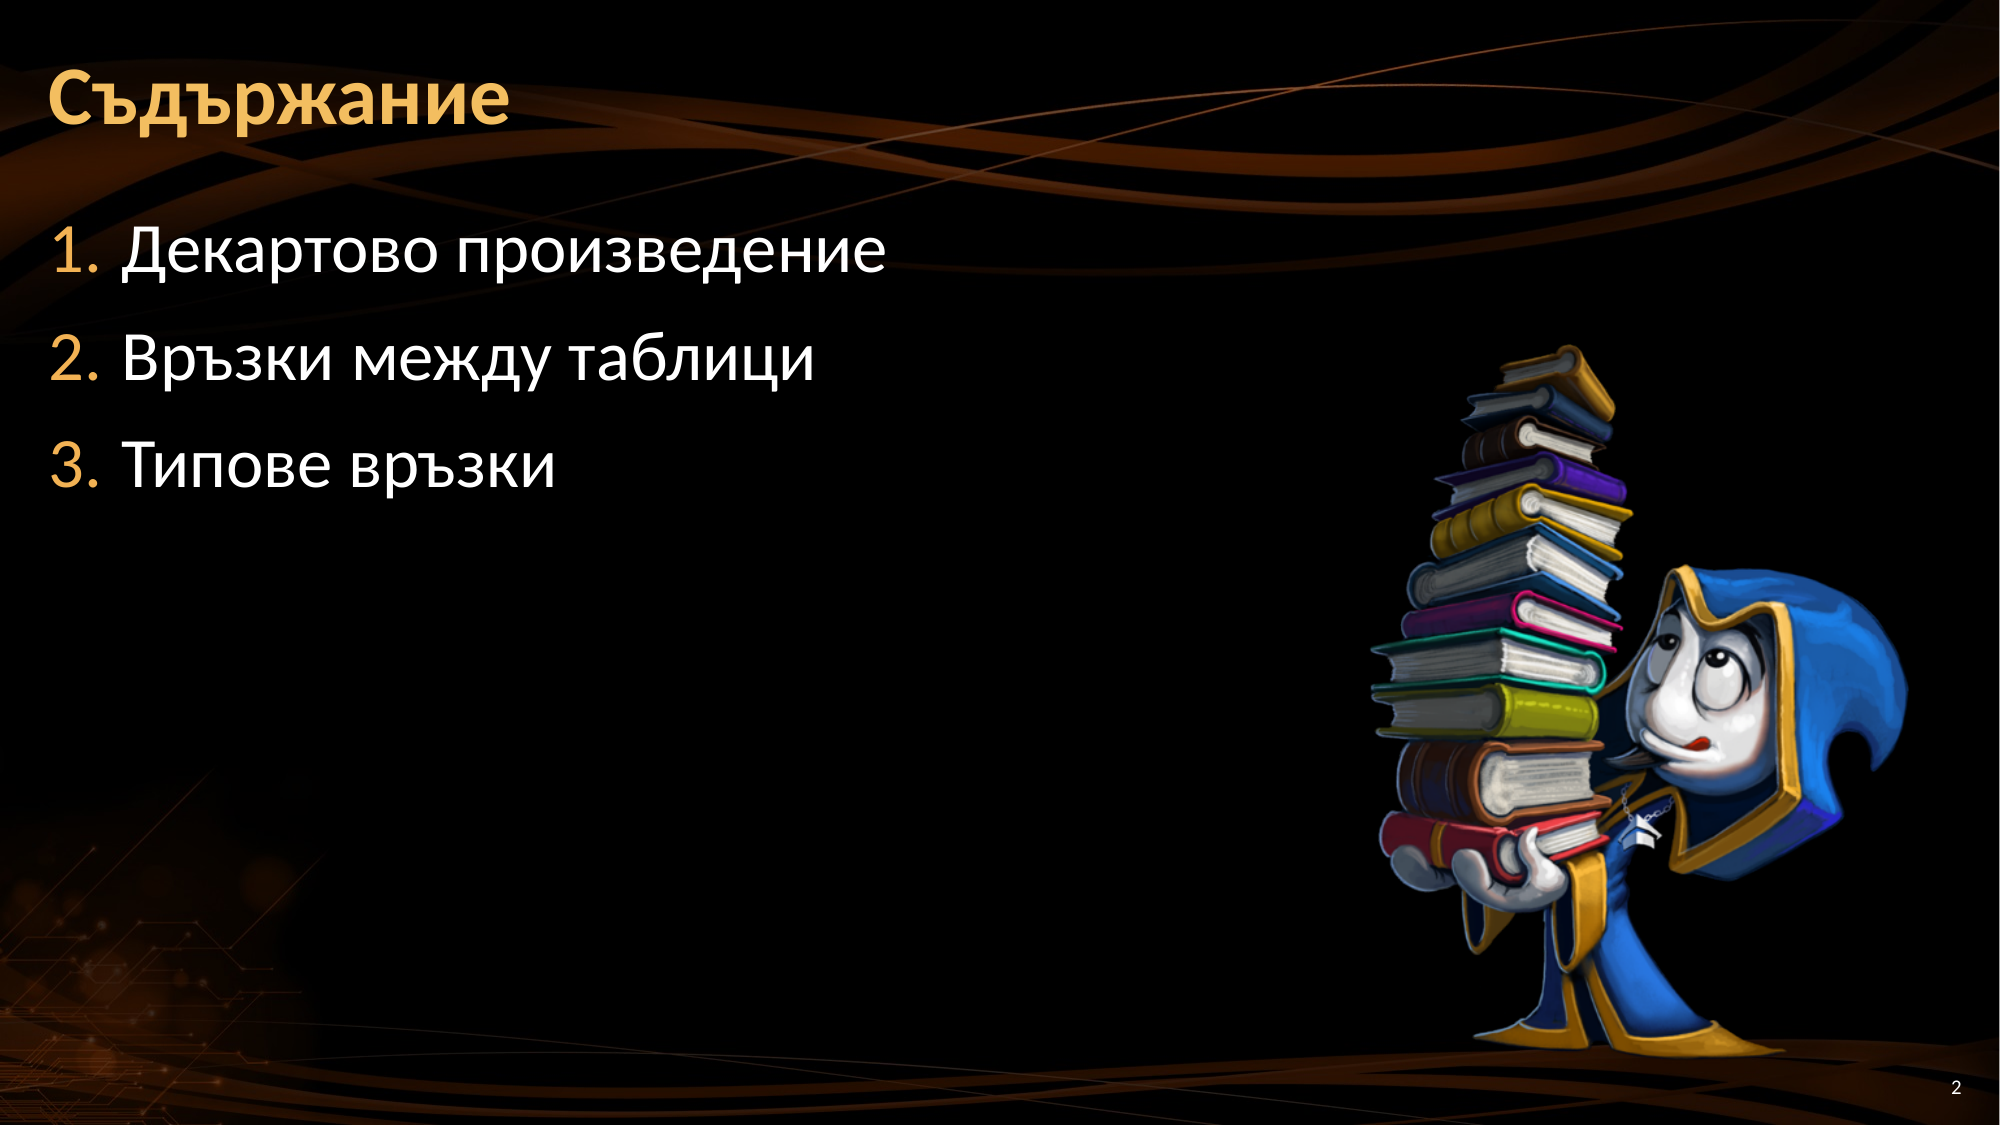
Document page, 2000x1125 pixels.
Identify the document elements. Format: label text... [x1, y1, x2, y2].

list Декартово произведение Връзки между таблици Типове връзки [31, 195, 1968, 1103]
picture [0, 0, 2000, 1125]
title Съдържание [30, 6, 1968, 189]
slide_number 2 [1897, 1070, 1968, 1103]
